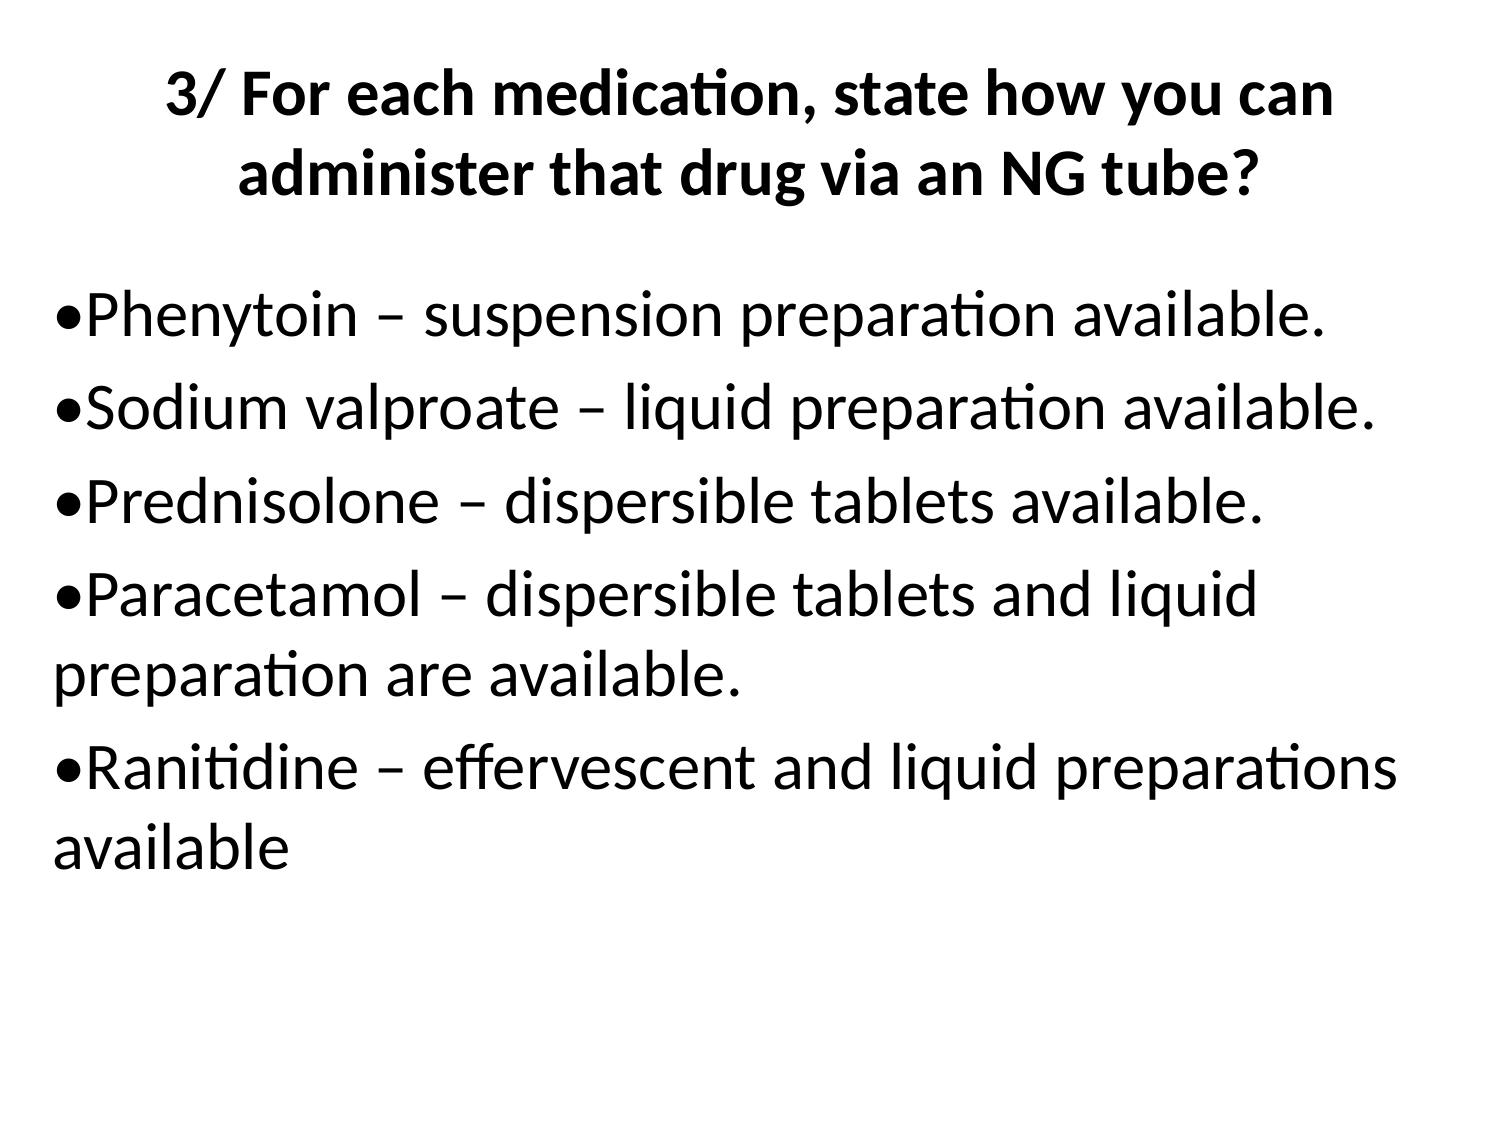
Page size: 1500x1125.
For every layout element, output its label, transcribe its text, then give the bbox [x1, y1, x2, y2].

list •Phenytoin – suspension preparation available. •Sodium valproate – liquid preparation available. •Prednisolone – dispersible tablets available. •Paracetamol – dispersible tablets and liquid preparation are available. •Ranitidine – effervescent and liquid preparations available [37, 262, 1475, 1075]
title 3/ For each medication, state how you can administer that drug via an NG tube? [37, 24, 1463, 233]
